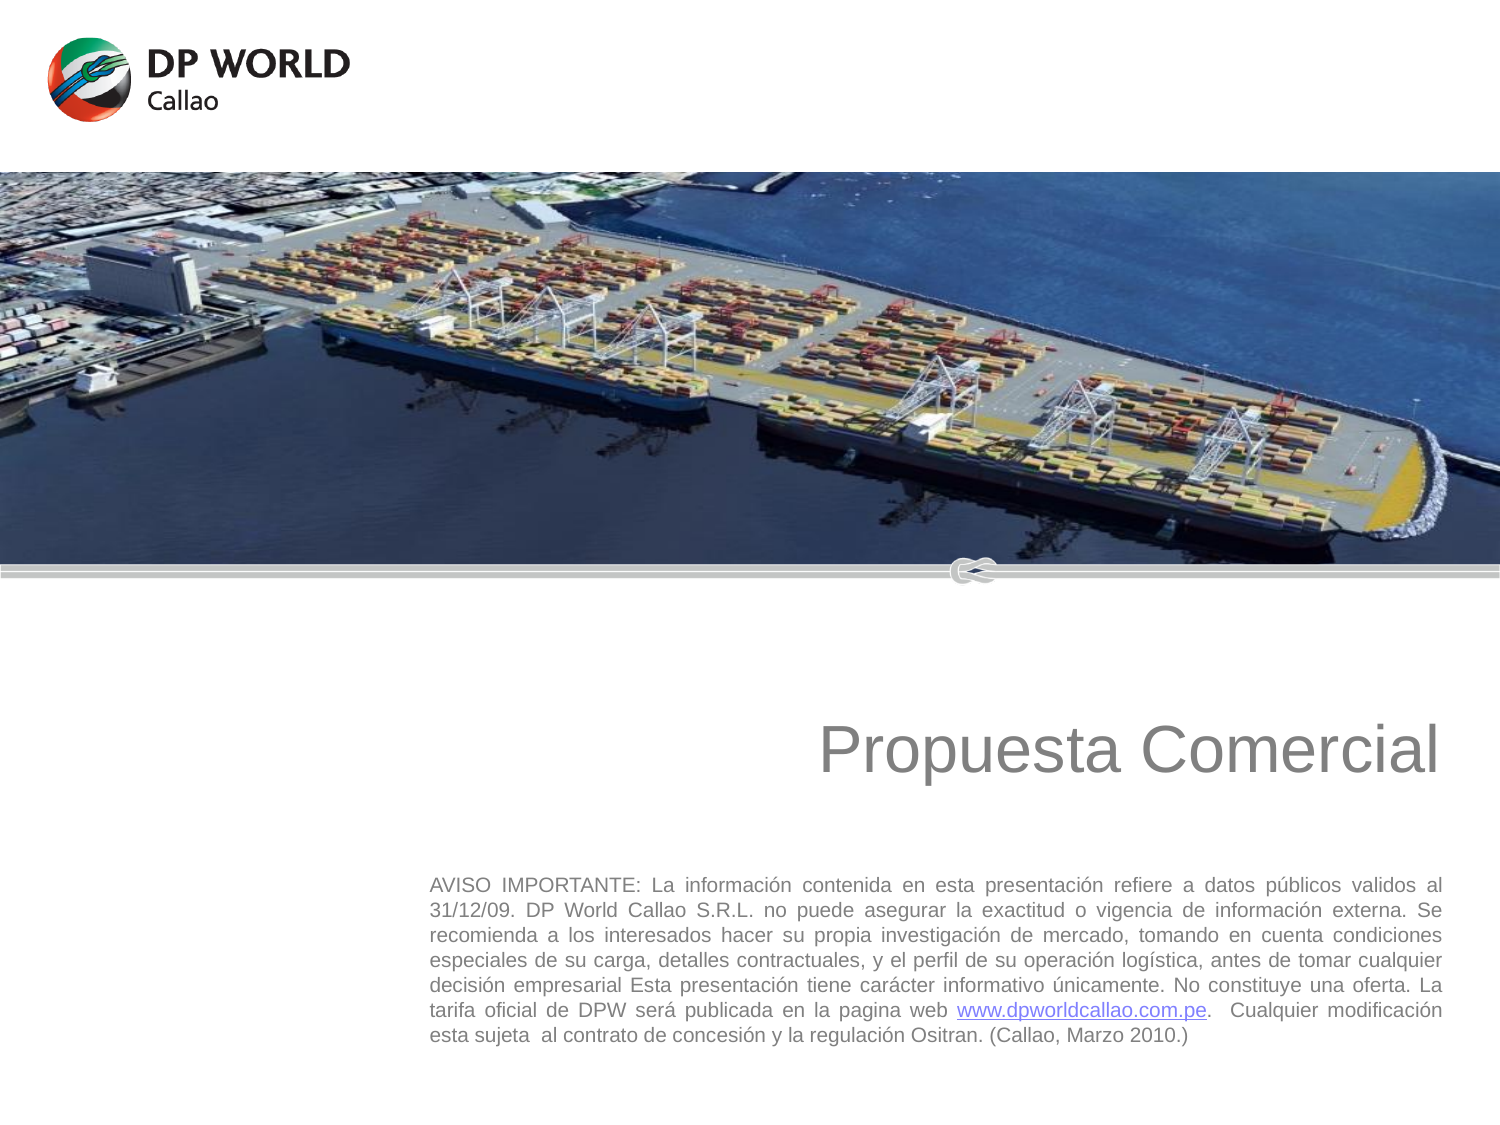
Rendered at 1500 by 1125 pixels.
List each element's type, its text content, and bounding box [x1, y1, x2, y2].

picture [19, 9, 377, 150]
text_box Propuesta Comercial [412, 680, 1456, 811]
text_box AVISO IMPORTANTE: La información contenida en esta presentación refiere a datos públicos validos al 31/12/09. DP World Callao S.R.L. no puede asegurar la exactitud o vigencia de información externa. Se recomienda a los interesados hacer su propia investigación de mercado, tomando en cuenta condiciones especiales de su carga, detalles contractuales, y el perfil de su operación logística, antes de tomar cualquier decisión empresarial Esta presentación tiene carácter informativo únicamente. No constituye una oferta. La tarifa oficial de DPW será publicada en la pagina web www.dpworldcallao.com.pe. Cualquier modificación esta sujeta al contrato de concesión y la regulación Ositran. (Callao, Marzo 2010.) [414, 893, 1458, 1025]
picture [0, 172, 1500, 598]
